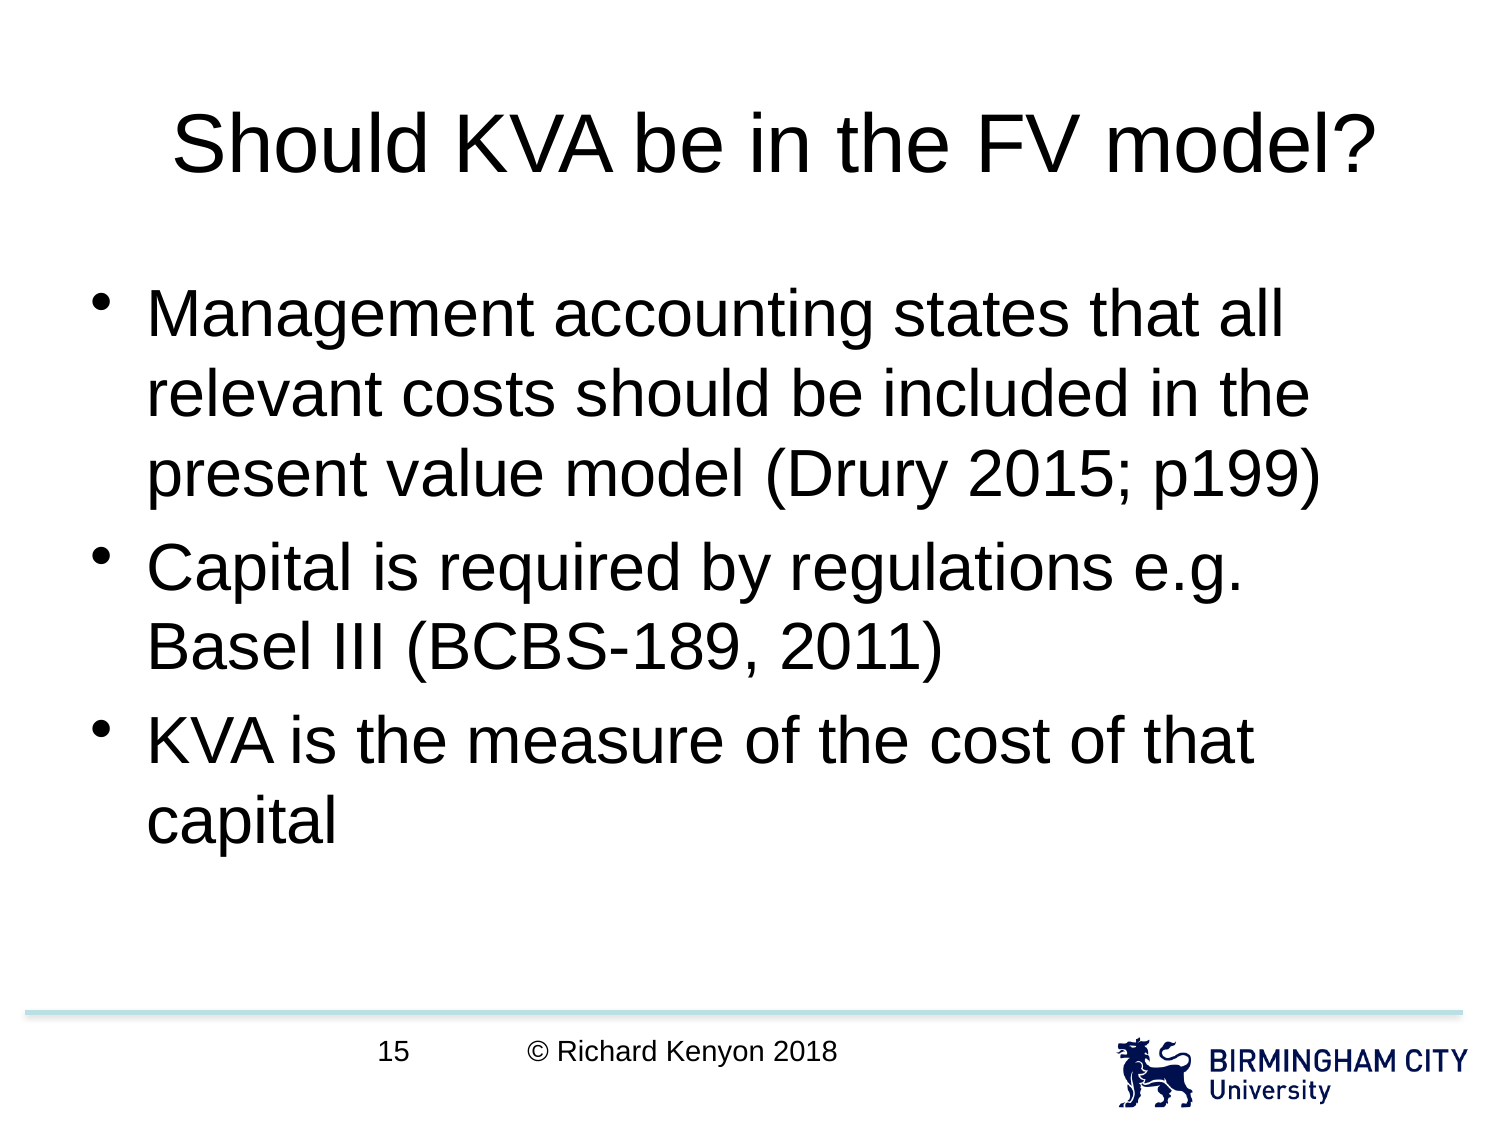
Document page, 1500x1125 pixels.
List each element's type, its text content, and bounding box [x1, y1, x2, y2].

footer © Richard Kenyon 2018 [512, 1024, 988, 1103]
picture [1097, 1022, 1500, 1125]
title Should KVA be in the FV model? [75, 45, 1475, 233]
slide_number 15 [75, 1025, 425, 1104]
list Management accounting states that all relevant costs should be included in the present value model (Drury 2015; p199) Capital is required by regulations e.g. Basel III (BCBS-189, 2011) KVA is the measure of the cost of that capital [75, 262, 1425, 1005]
